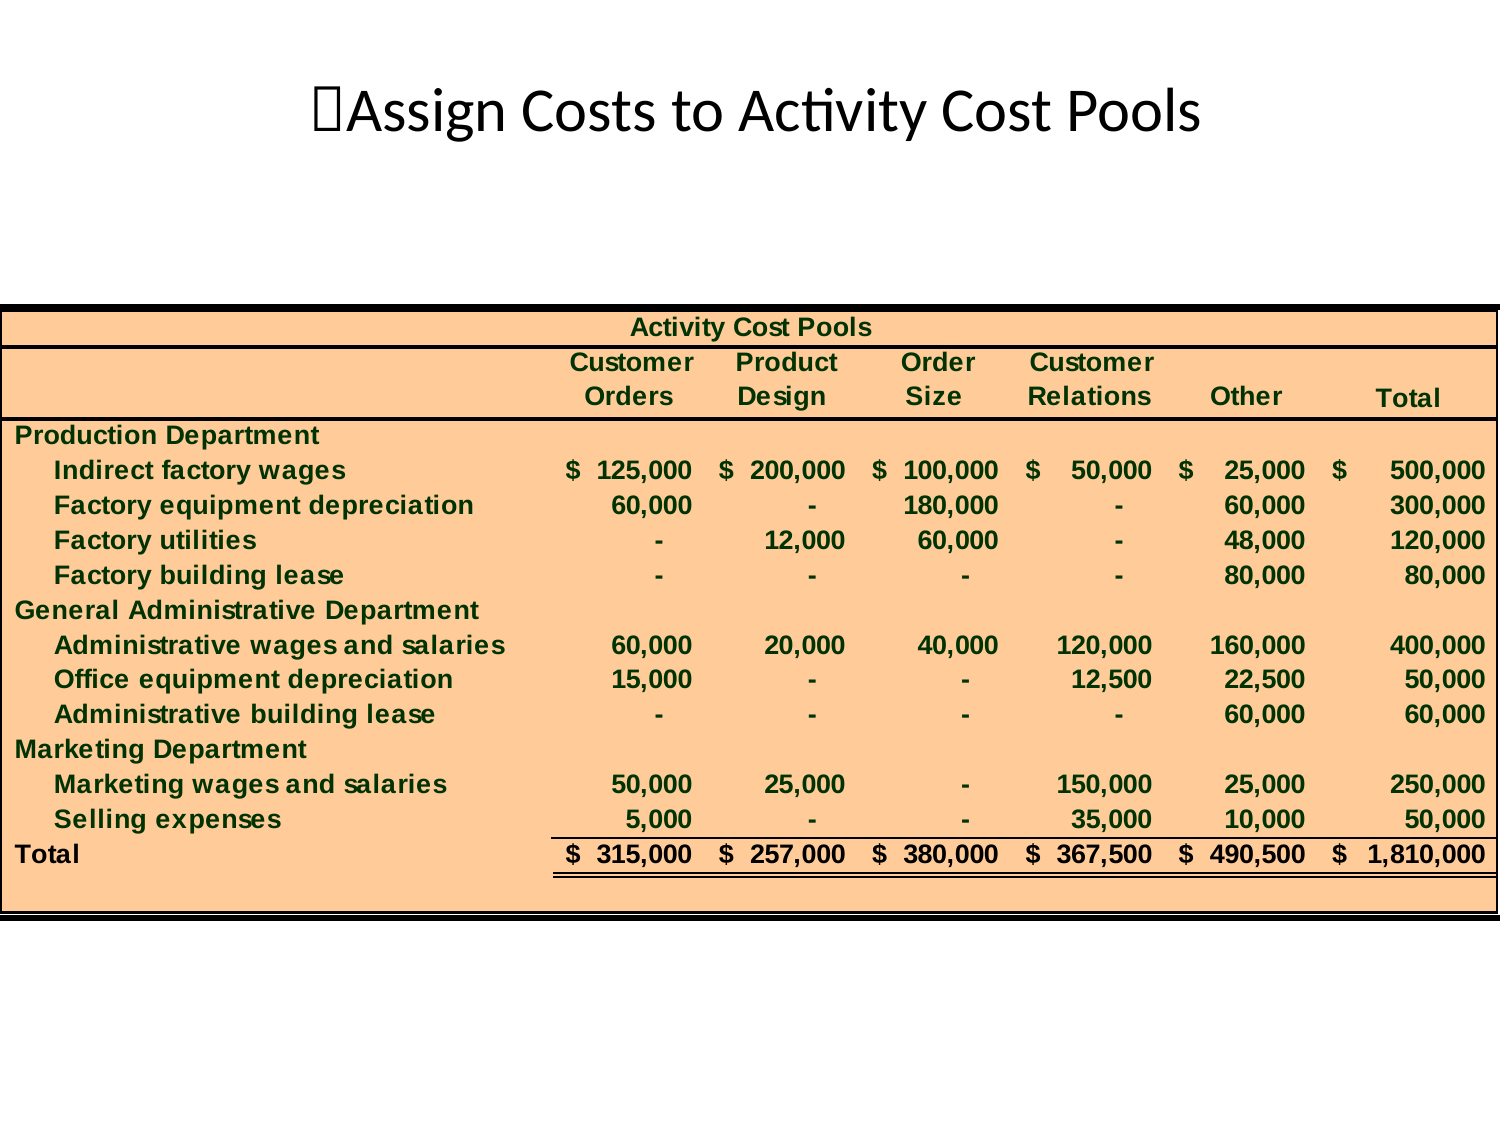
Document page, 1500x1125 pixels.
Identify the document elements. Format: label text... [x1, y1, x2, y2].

title Assign Costs to Activity Cost Pools [75, 12, 1438, 200]
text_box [0, 309, 1500, 916]
